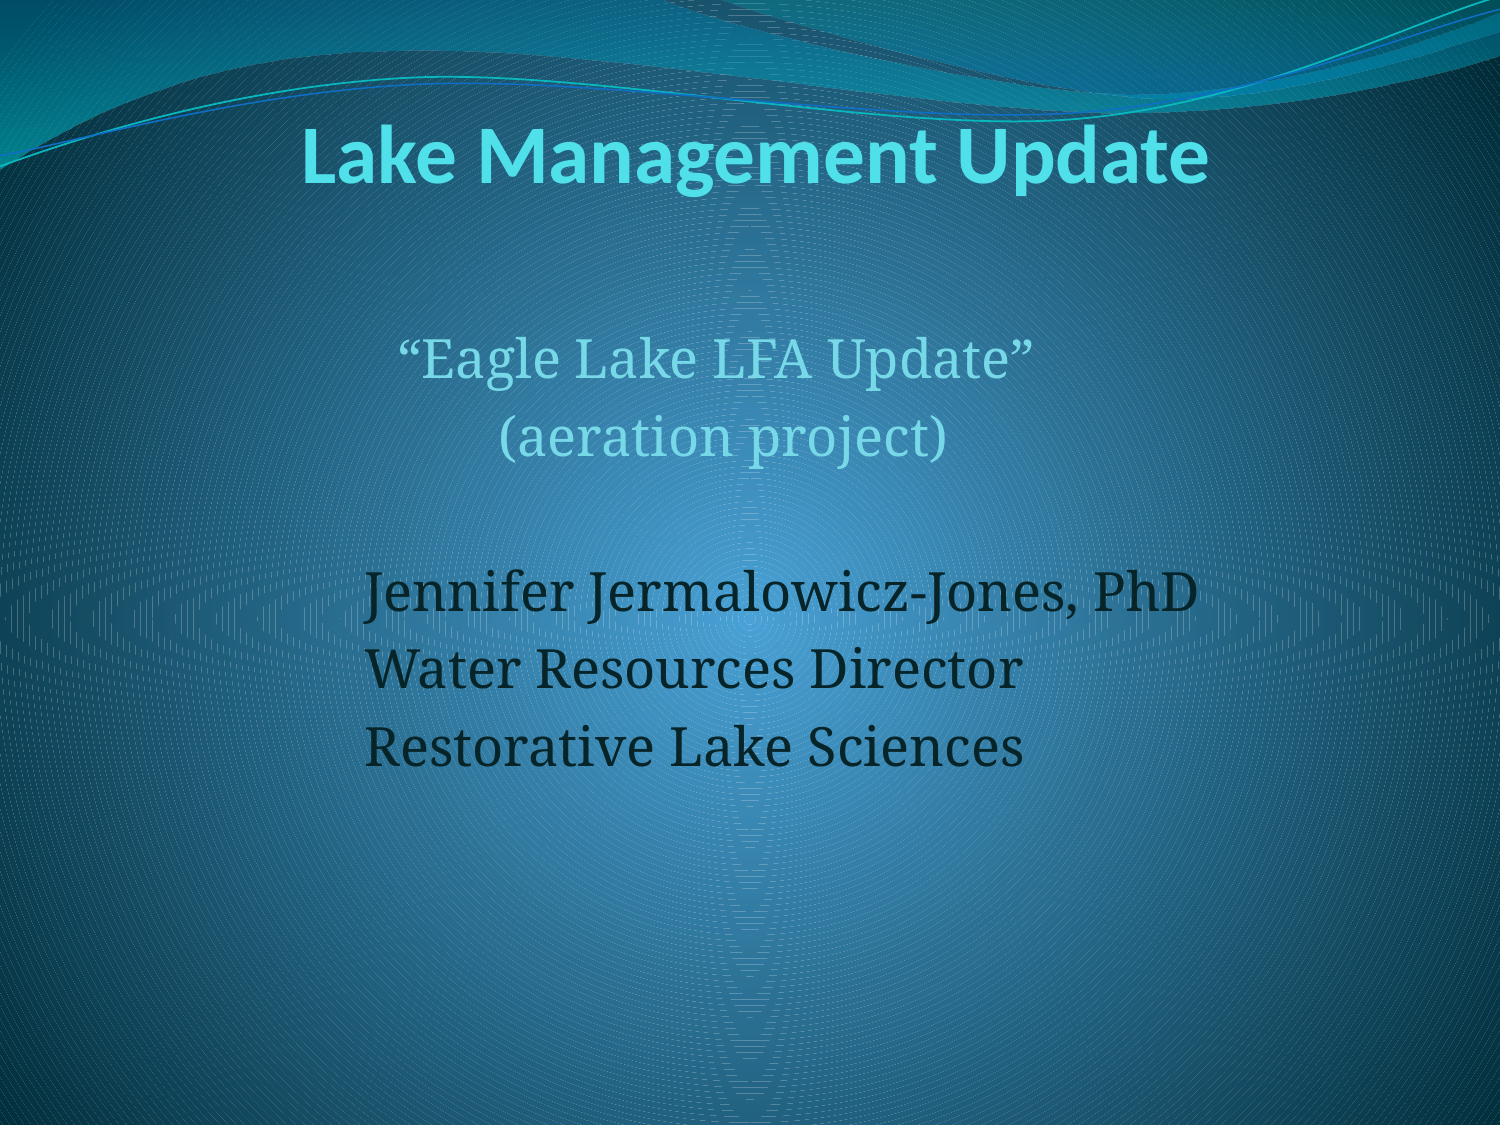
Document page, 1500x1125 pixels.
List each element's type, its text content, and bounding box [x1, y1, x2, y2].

list “Eagle Lake LFA Update” (aeration project) Jennifer Jermalowicz-Jones, PhD Water Resources Director Restorative Lake Sciences [50, 317, 1425, 1038]
title Lake Management Update [50, 24, 1463, 200]
